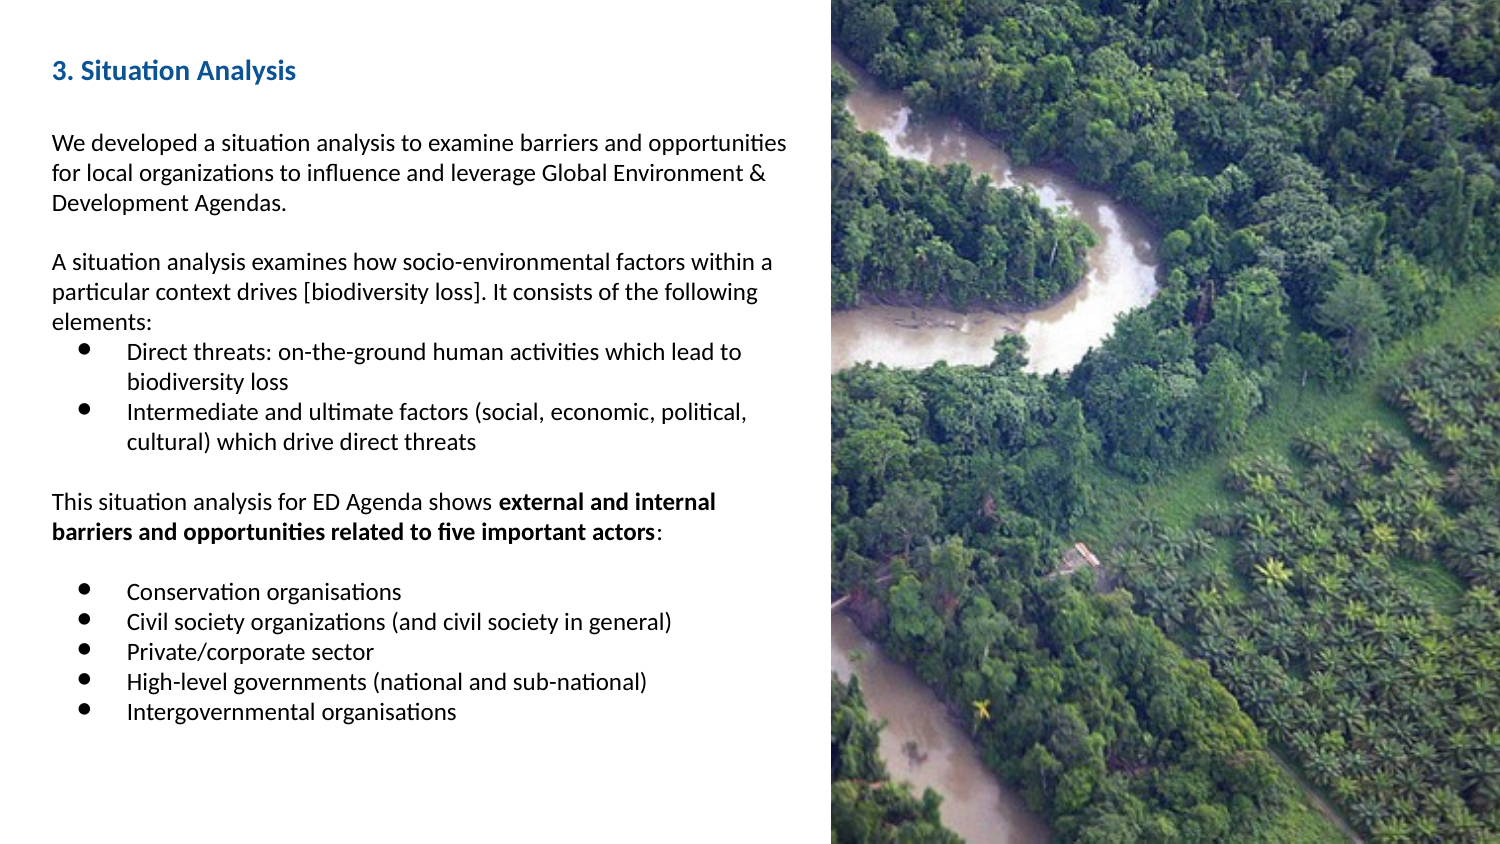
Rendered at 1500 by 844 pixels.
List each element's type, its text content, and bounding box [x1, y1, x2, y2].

title 3. Situation Analysis [36, 36, 744, 101]
title We developed a situation analysis to examine barriers and opportunities for local organizations to influence and leverage Global Environment & Development Agendas. A situation analysis examines how socio-environmental factors within a particular context drives [biodiversity loss]. It consists of the following elements: Direct threats: on-the-ground human activities which lead to biodiversity loss Intermediate and ultimate factors (social, economic, political, cultural) which drive direct threats This situation analysis for ED Agenda shows external and internal barriers and opportunities related to five important actors: Conservation organisations Civil society organizations (and civil society in general) Private/corporate sector High-level governments (national and sub-national) Intergovernmental organisations [36, 111, 804, 806]
picture [830, 0, 1500, 844]
